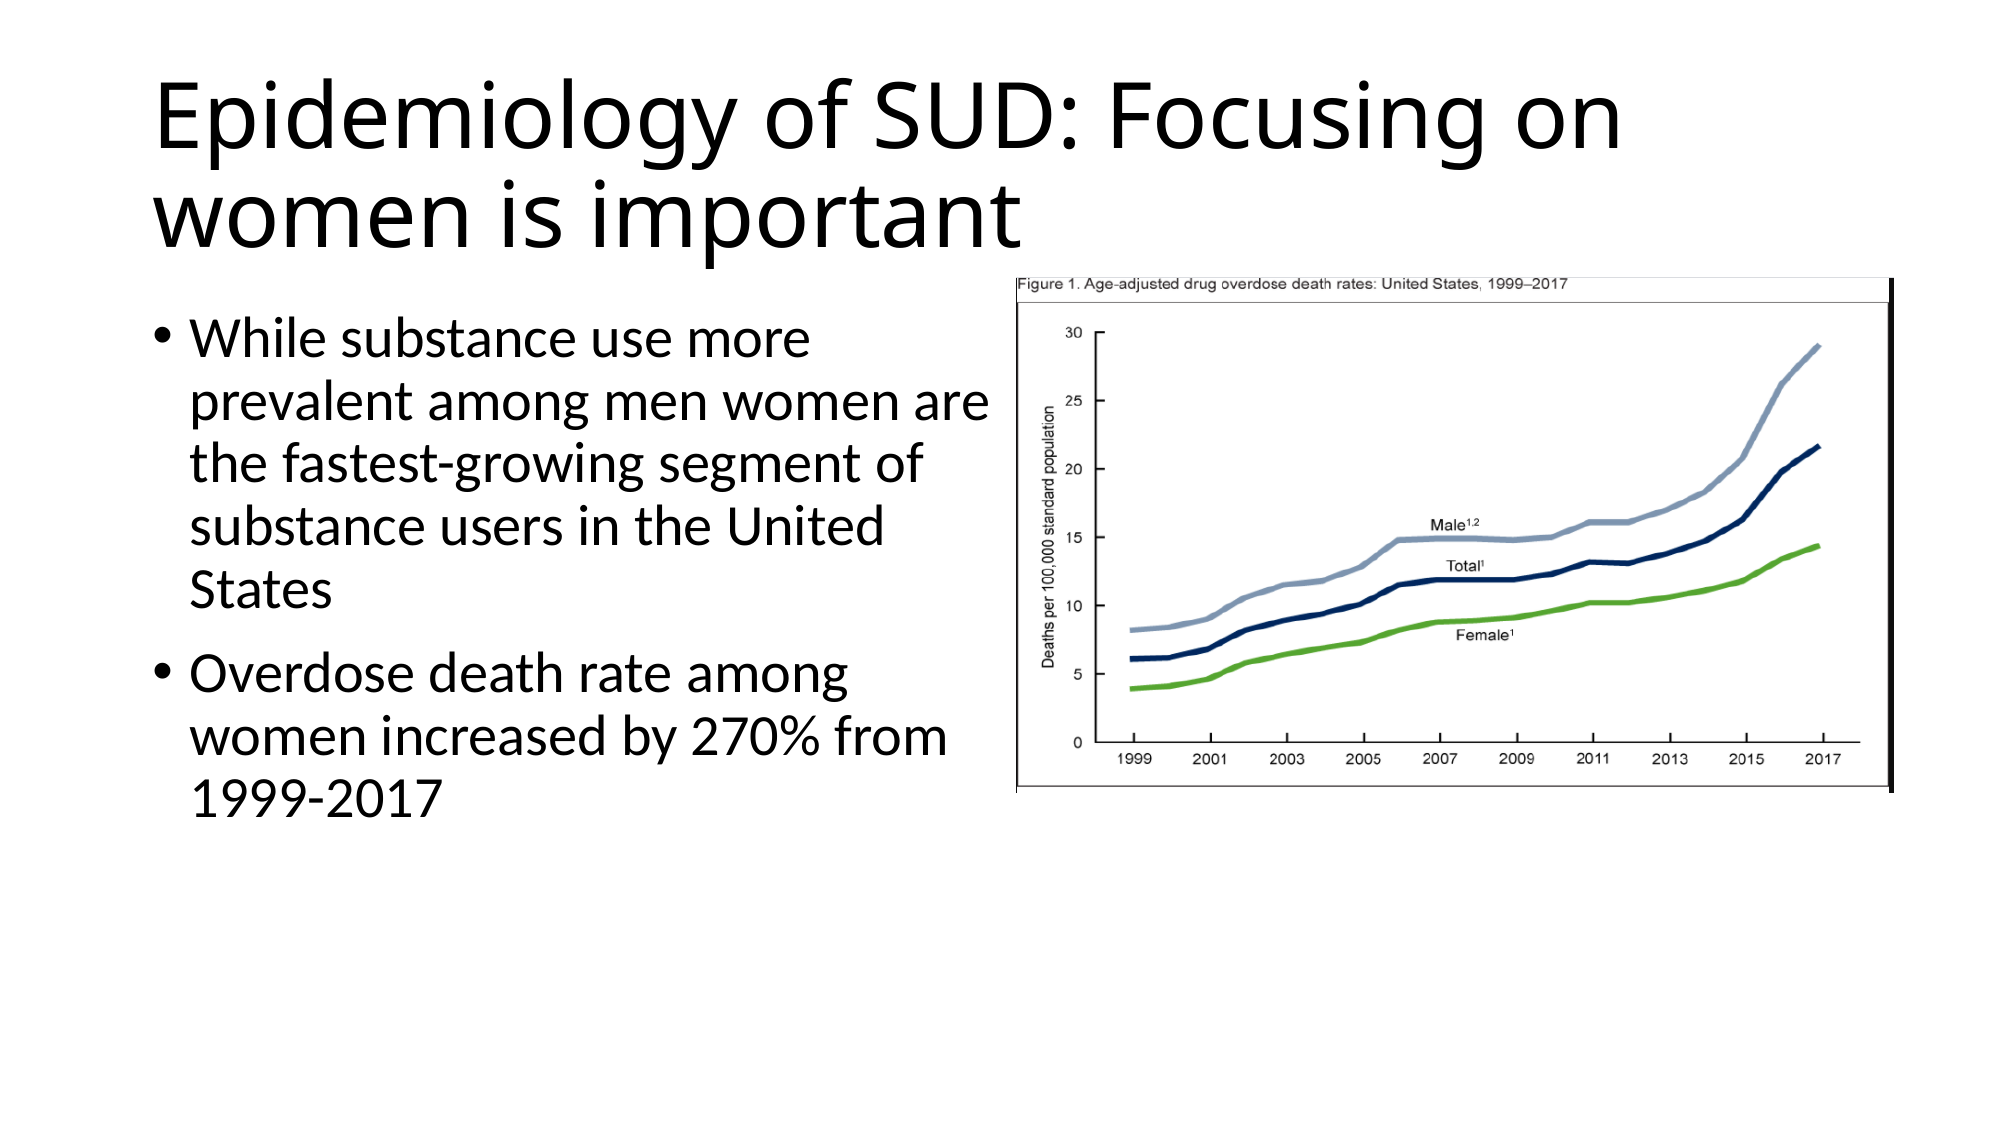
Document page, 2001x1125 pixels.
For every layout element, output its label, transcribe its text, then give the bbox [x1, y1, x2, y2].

list While substance use more prevalent among men women are the fastest-growing segment of substance users in the United States Overdose death rate among women increased by 270% from 1999-2017 [137, 299, 1017, 1014]
title Epidemiology of SUD: Focusing on women is important [137, 59, 1863, 278]
picture [1016, 277, 1894, 793]
